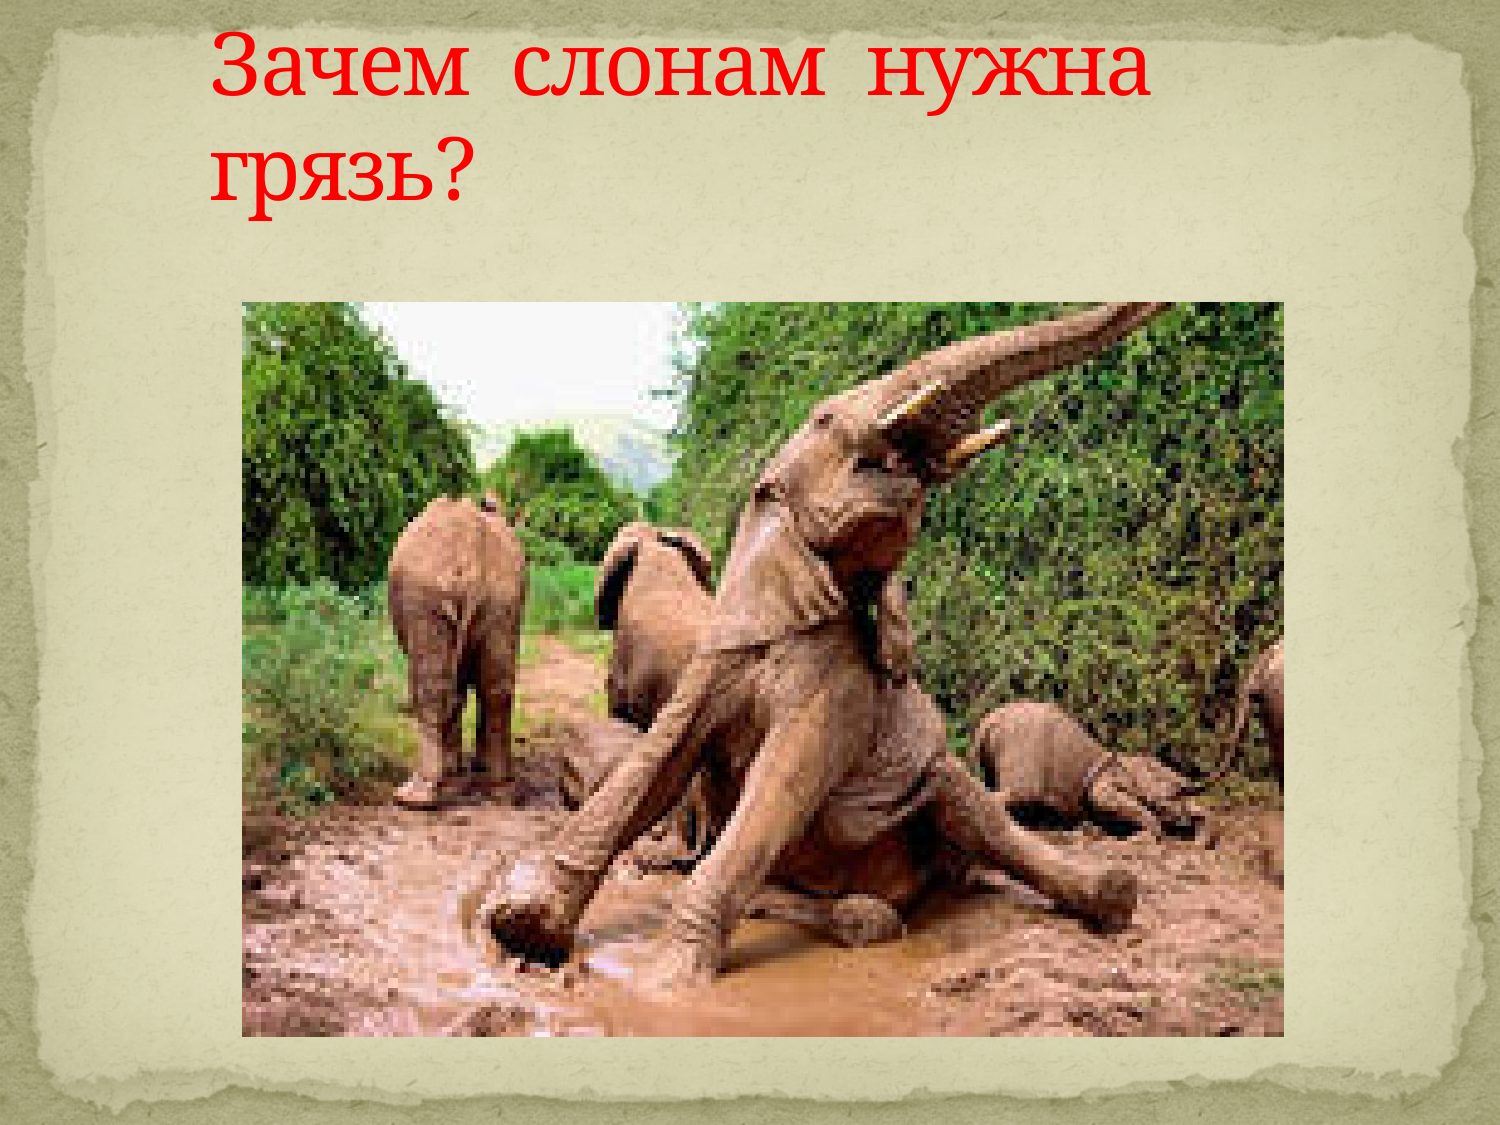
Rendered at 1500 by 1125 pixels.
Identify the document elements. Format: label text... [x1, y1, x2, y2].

picture [242, 302, 1284, 1037]
title Зачем слонам нужна грязь? [194, 24, 1425, 225]
